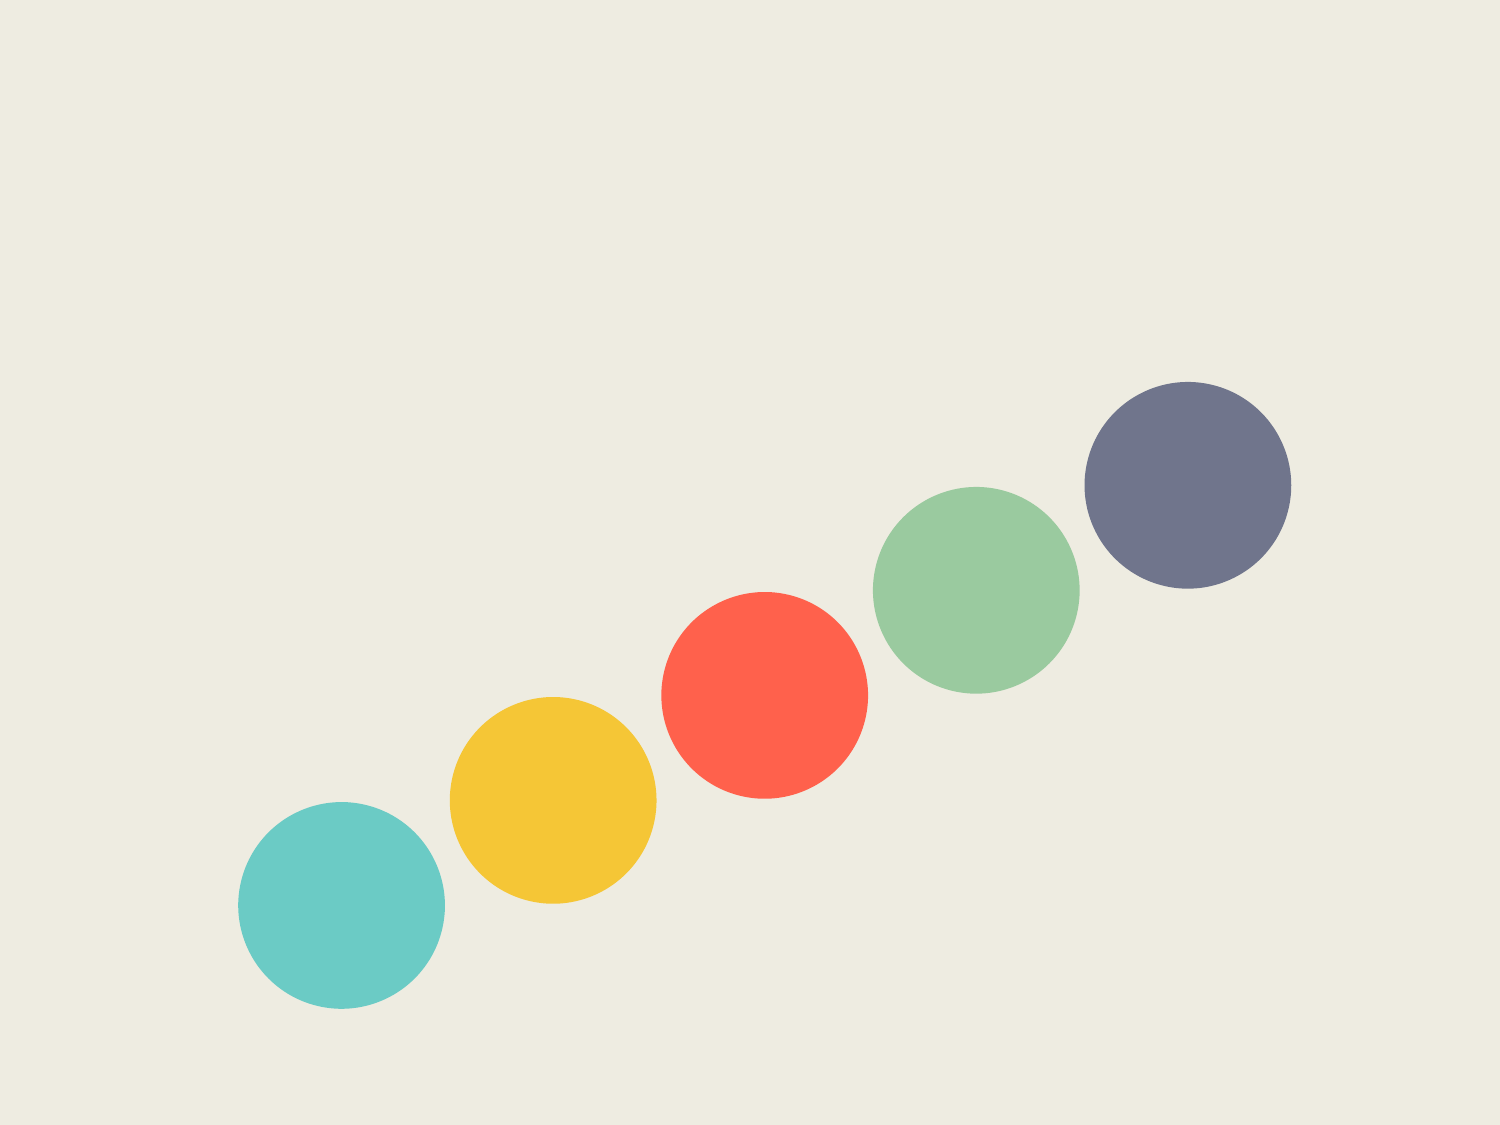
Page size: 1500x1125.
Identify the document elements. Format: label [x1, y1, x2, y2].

text_box [188, 591, 1341, 799]
